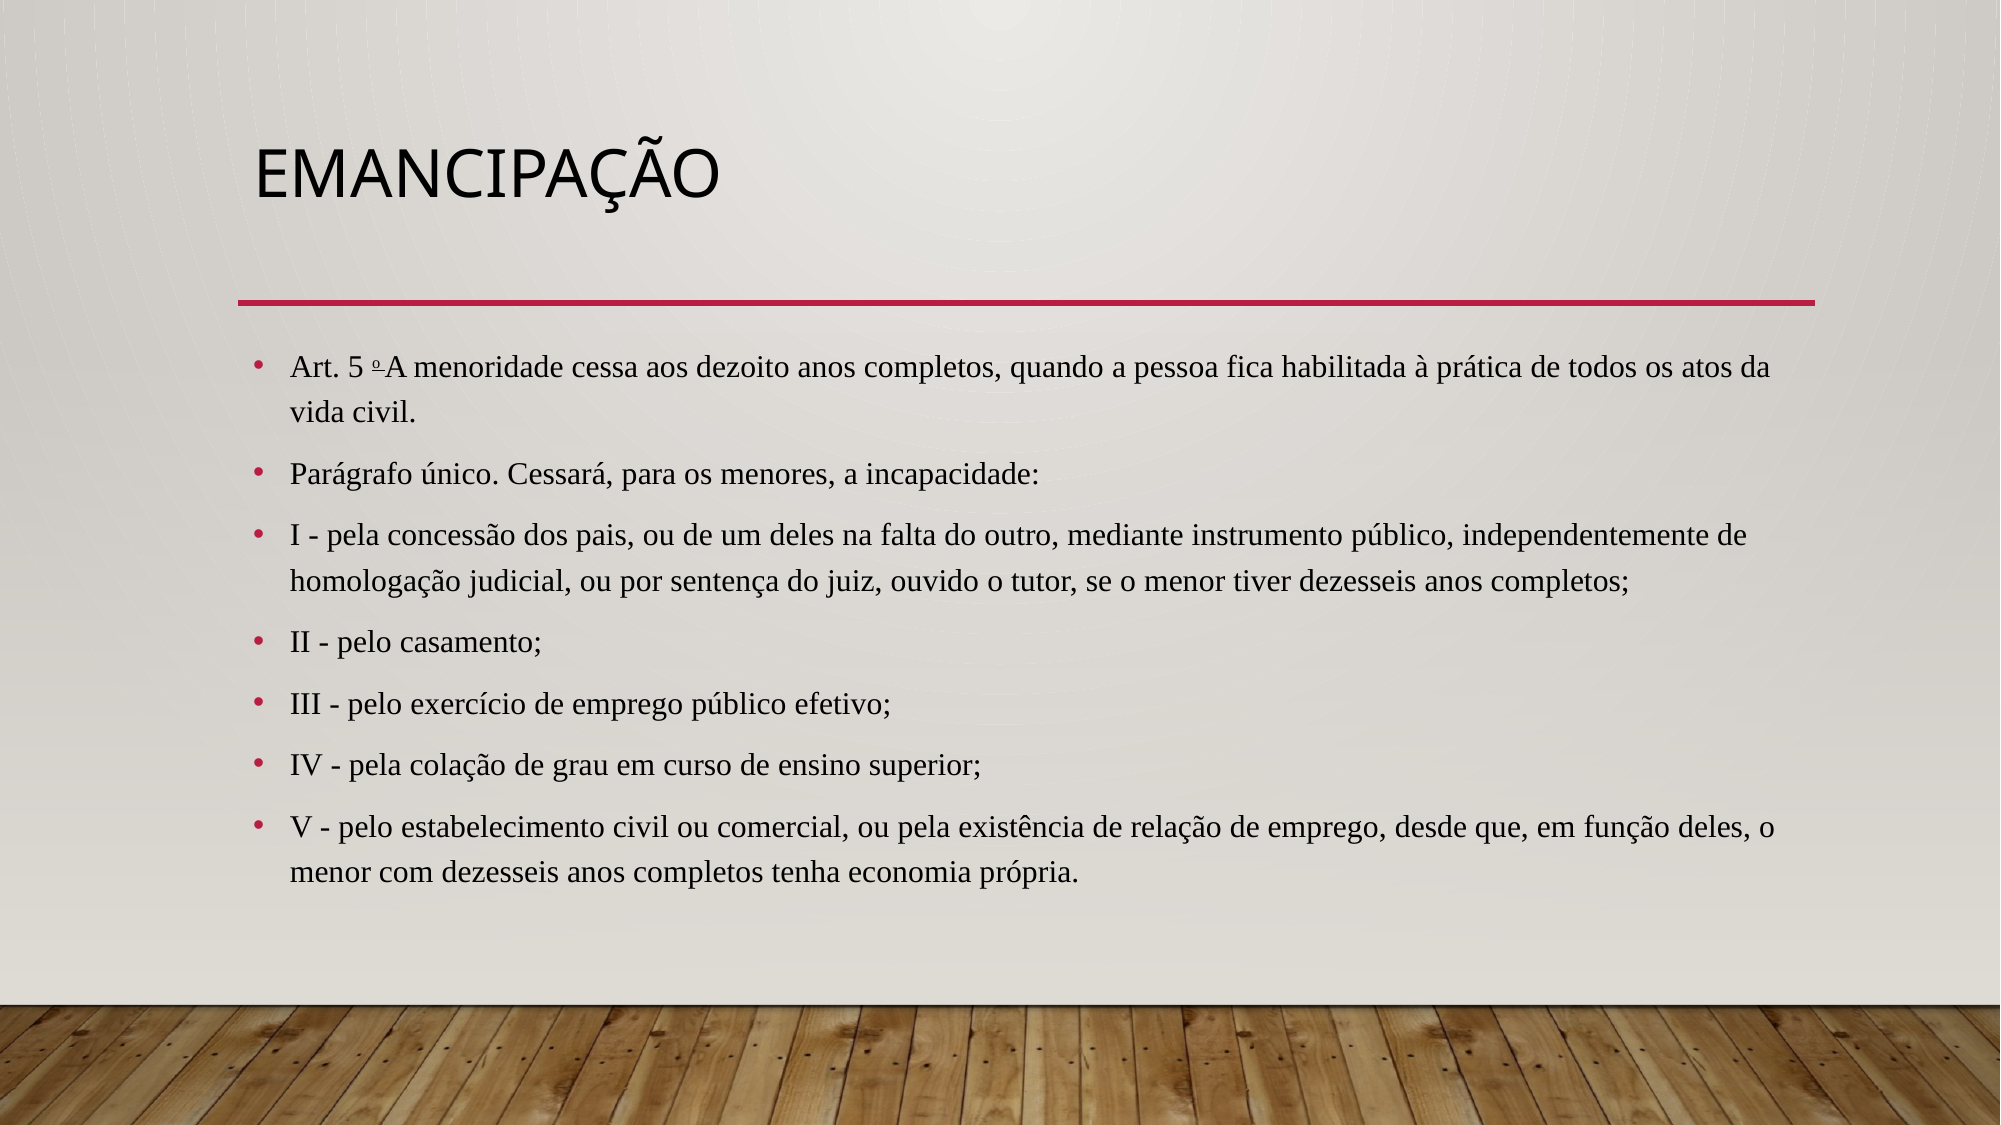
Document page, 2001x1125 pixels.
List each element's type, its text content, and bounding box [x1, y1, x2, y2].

picture [0, 1005, 2000, 1125]
title emancipação [238, 131, 1814, 305]
list Art. 5 o A menoridade cessa aos dezoito anos completos, quando a pessoa fica habilitada à prática de todos os atos da vida civil. Parágrafo único. Cessará, para os menores, a incapacidade: I - pela concessão dos pais, ou de um deles na falta do outro, mediante instrumento público, independentemente de homologação judicial, ou por sentença do juiz, ouvido o tutor, se o menor tiver dezesseis anos completos; II - pelo casamento; III - pelo exercício de emprego público efetivo; IV - pela colação de grau em curso de ensino superior; V - pelo estabelecimento civil ou comercial, ou pela existência de relação de emprego, desde que, em função deles, o menor com dezesseis anos completos tenha economia própria. [238, 330, 1814, 897]
